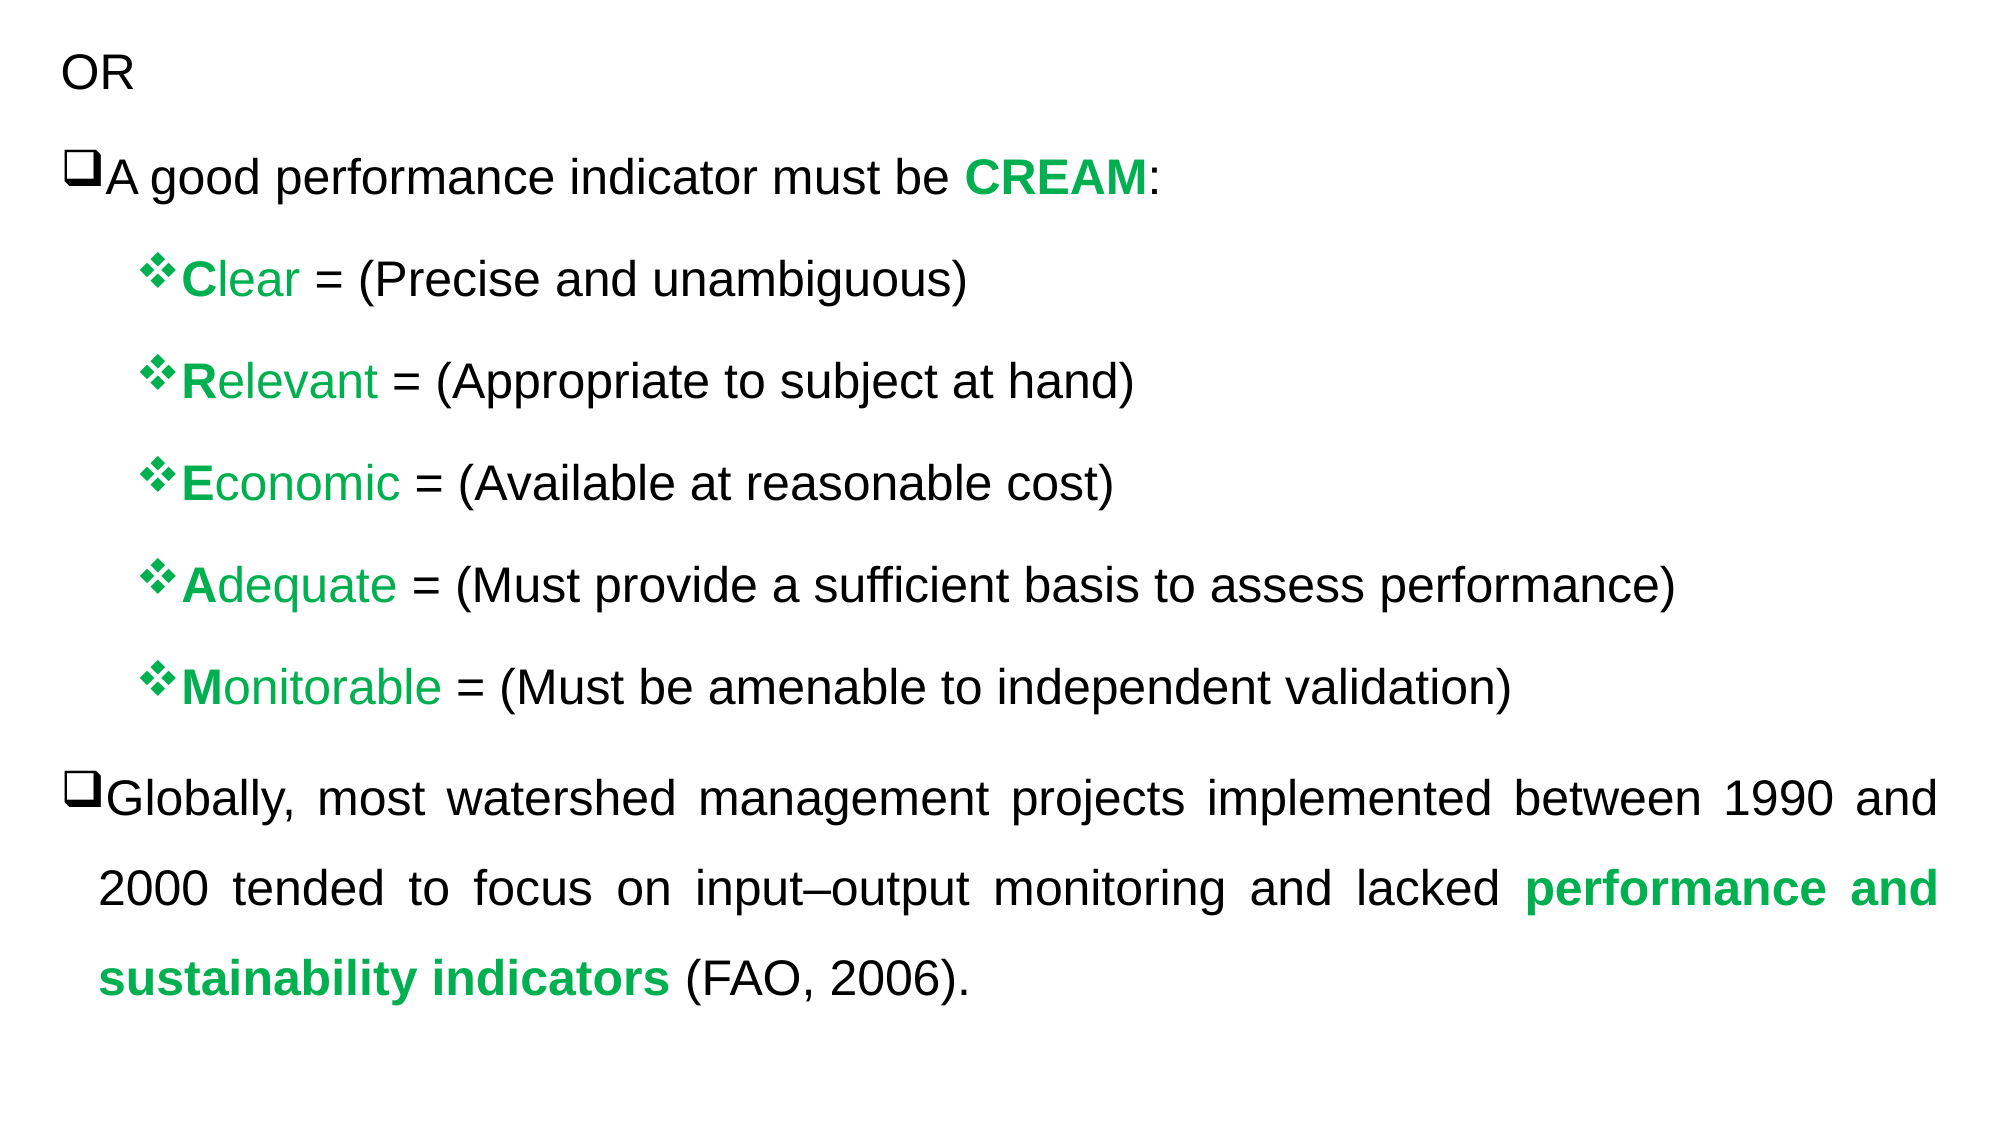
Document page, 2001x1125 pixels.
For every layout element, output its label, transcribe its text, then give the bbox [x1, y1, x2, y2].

list OR A good performance indicator must be CREAM: Clear = (Precise and unambiguous) Relevant = (Appropriate to subject at hand) Economic = (Available at reasonable cost) Adequate = (Must provide a sufficient basis to assess performance) Monitorable = (Must be amenable to independent validation) Globally, most watershed management projects implemented between 1990 and 2000 tended to focus on input–output monitoring and lacked performance and sustainability indicators (FAO, 2006). [45, 39, 1955, 1090]
